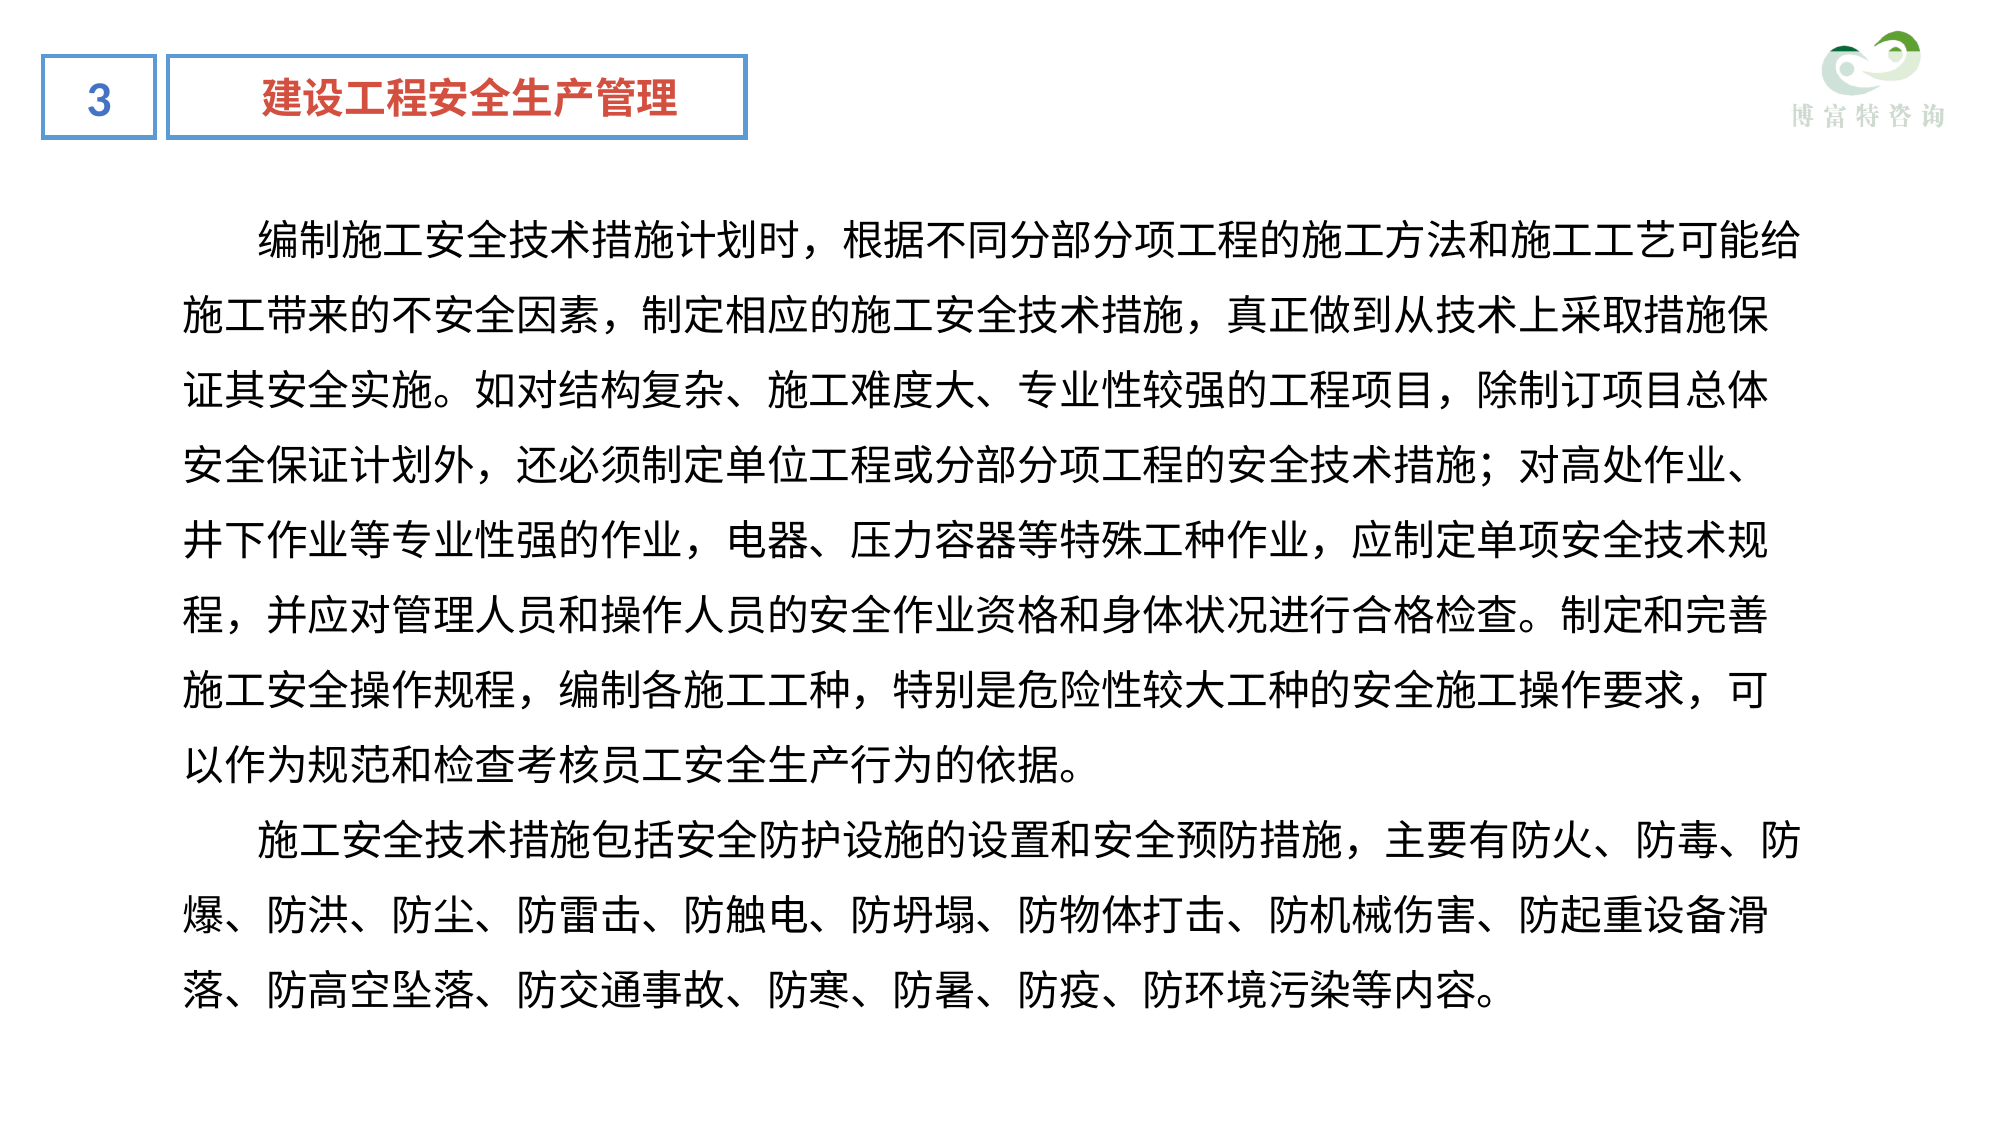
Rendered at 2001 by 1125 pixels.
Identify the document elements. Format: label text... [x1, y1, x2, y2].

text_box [42, 56, 779, 138]
text_box [38, 50, 1962, 1074]
picture [1772, 30, 1969, 131]
text_box 编制施工安全技术措施计划时，根据不同分部分项工程的施工方法和施工工艺可能给施工带来的不安全因素，制定相应的施工安全技术措施，真正做到从技术上采取措施保证其安全实施。如对结构复杂、施工难度大、专业性较强的工程项目，除制订项目总体安全保证计划外，还必须制定单位工程或分部分项工程的安全技术措施；对高处作业、井下作业等专业性强的作业，电器、压力容器等特殊工种作业，应制定单项安全技术规程，并应对管理人员和操作人员的安全作业资格和身体状况进行合格检查。制定和完善施工安全操作规程，编制各施工工种，特别是危险性较大工种的安全施工操作要求，可以作为规范和检查考核员工安全生产行为的依据。 施工安全技术措施包括安全防护设施的设置和安全预防措施，主要有防火、防毒、防爆、防洪、防尘、防雷击、防触电、防坍塌、防物体打击、防机械伤害、防起重设备滑落、防高空坠落、防交通事故、防寒、防暑、防疫、防环境污染等内容。 [168, 181, 1821, 1022]
